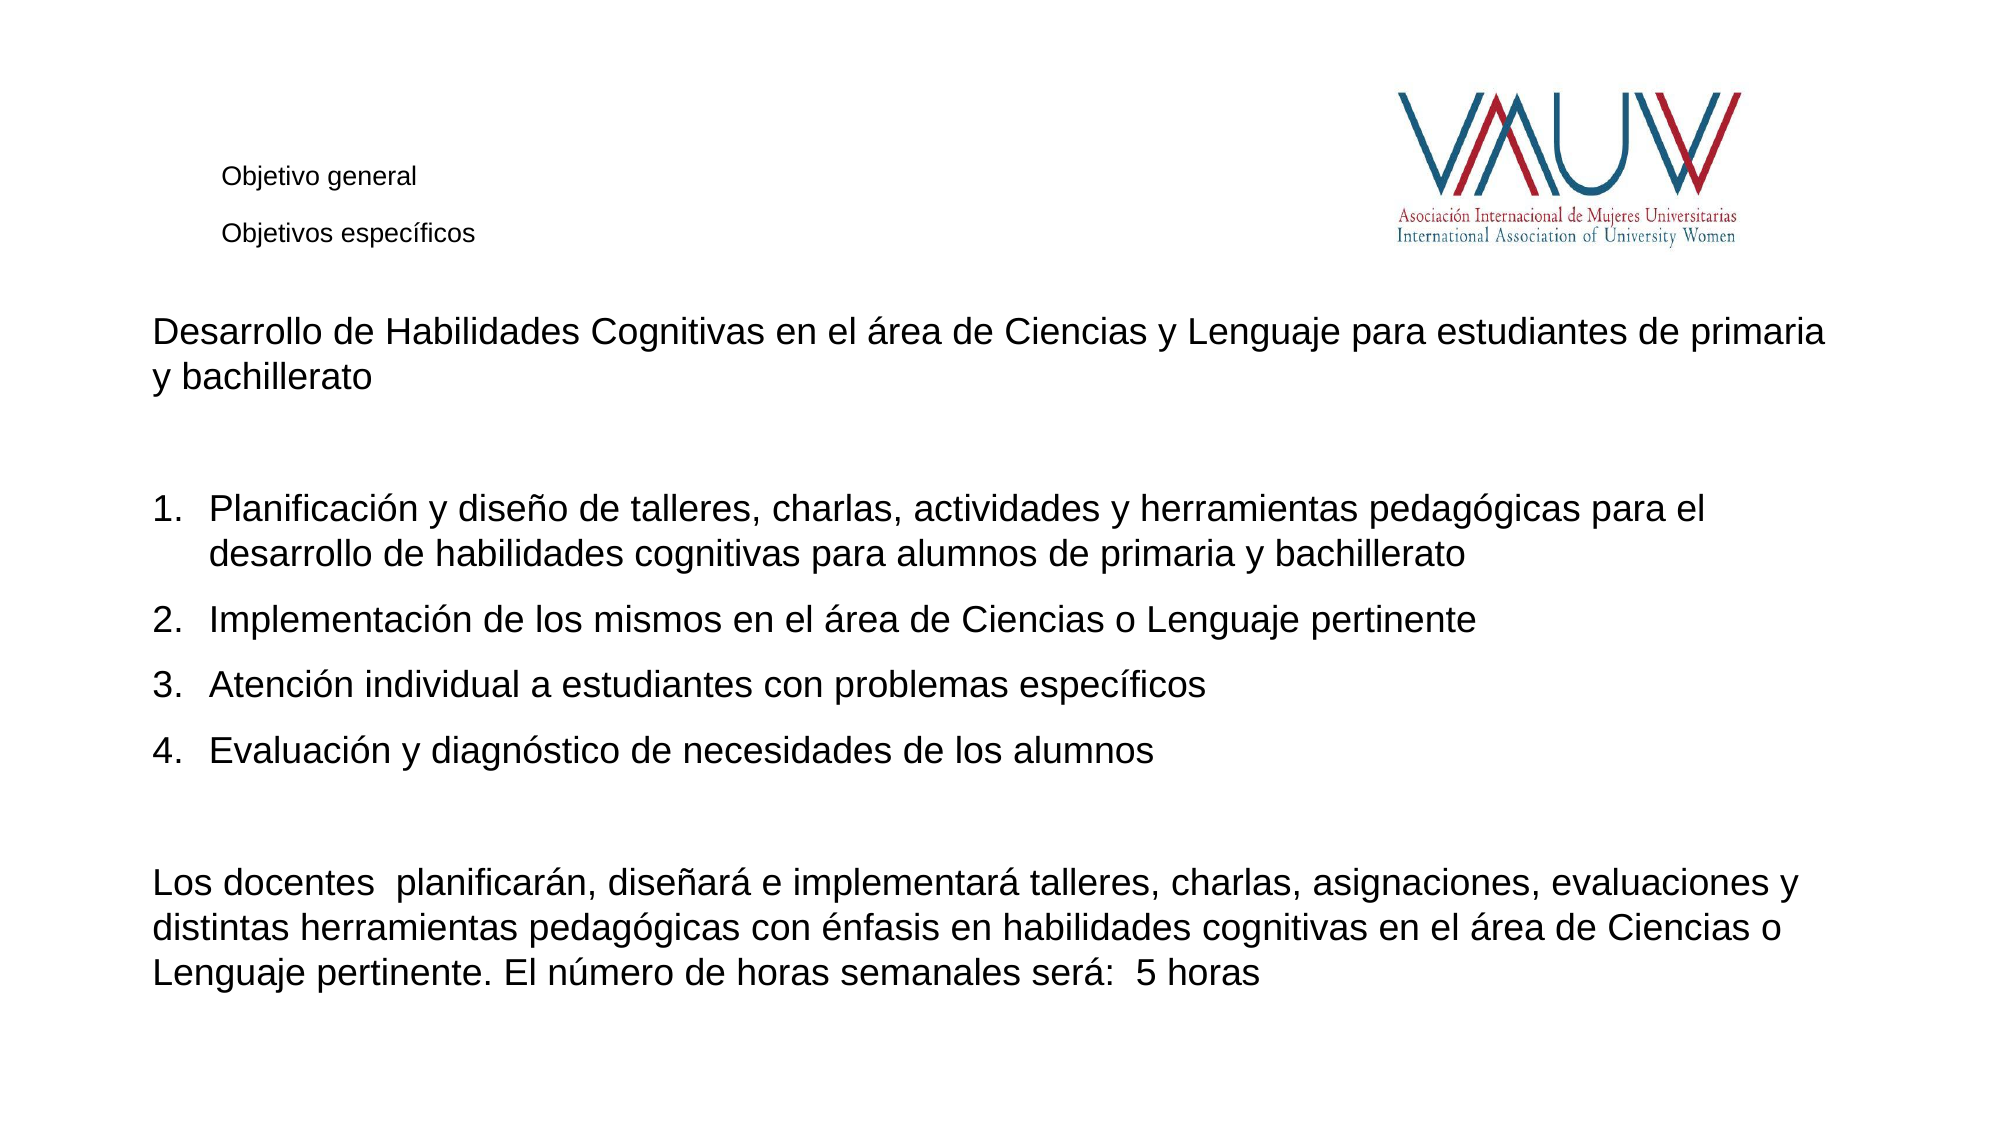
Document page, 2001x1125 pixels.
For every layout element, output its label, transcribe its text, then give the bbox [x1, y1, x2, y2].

picture [1385, 81, 1751, 256]
list Desarrollo de Habilidades Cognitivas en el área de Ciencias y Lenguaje para estudiantes de primaria y bachillerato Planificación y diseño de talleres, charlas, actividades y herramientas pedagógicas para el desarrollo de habilidades cognitivas para alumnos de primaria y bachillerato Implementación de los mismos en el área de Ciencias o Lenguaje pertinente Atención individual a estudiantes con problemas específicos Evaluación y diagnóstico de necesidades de los alumnos Los docentes planificarán, diseñará e implementará talleres, charlas, asignaciones, evaluaciones y distintas herramientas pedagógicas con énfasis en habilidades cognitivas en el área de Ciencias o Lenguaje pertinente. El número de horas semanales será: 5 horas [137, 299, 1863, 1014]
title Objetivo general Objetivos específicos [137, 125, 1863, 278]
